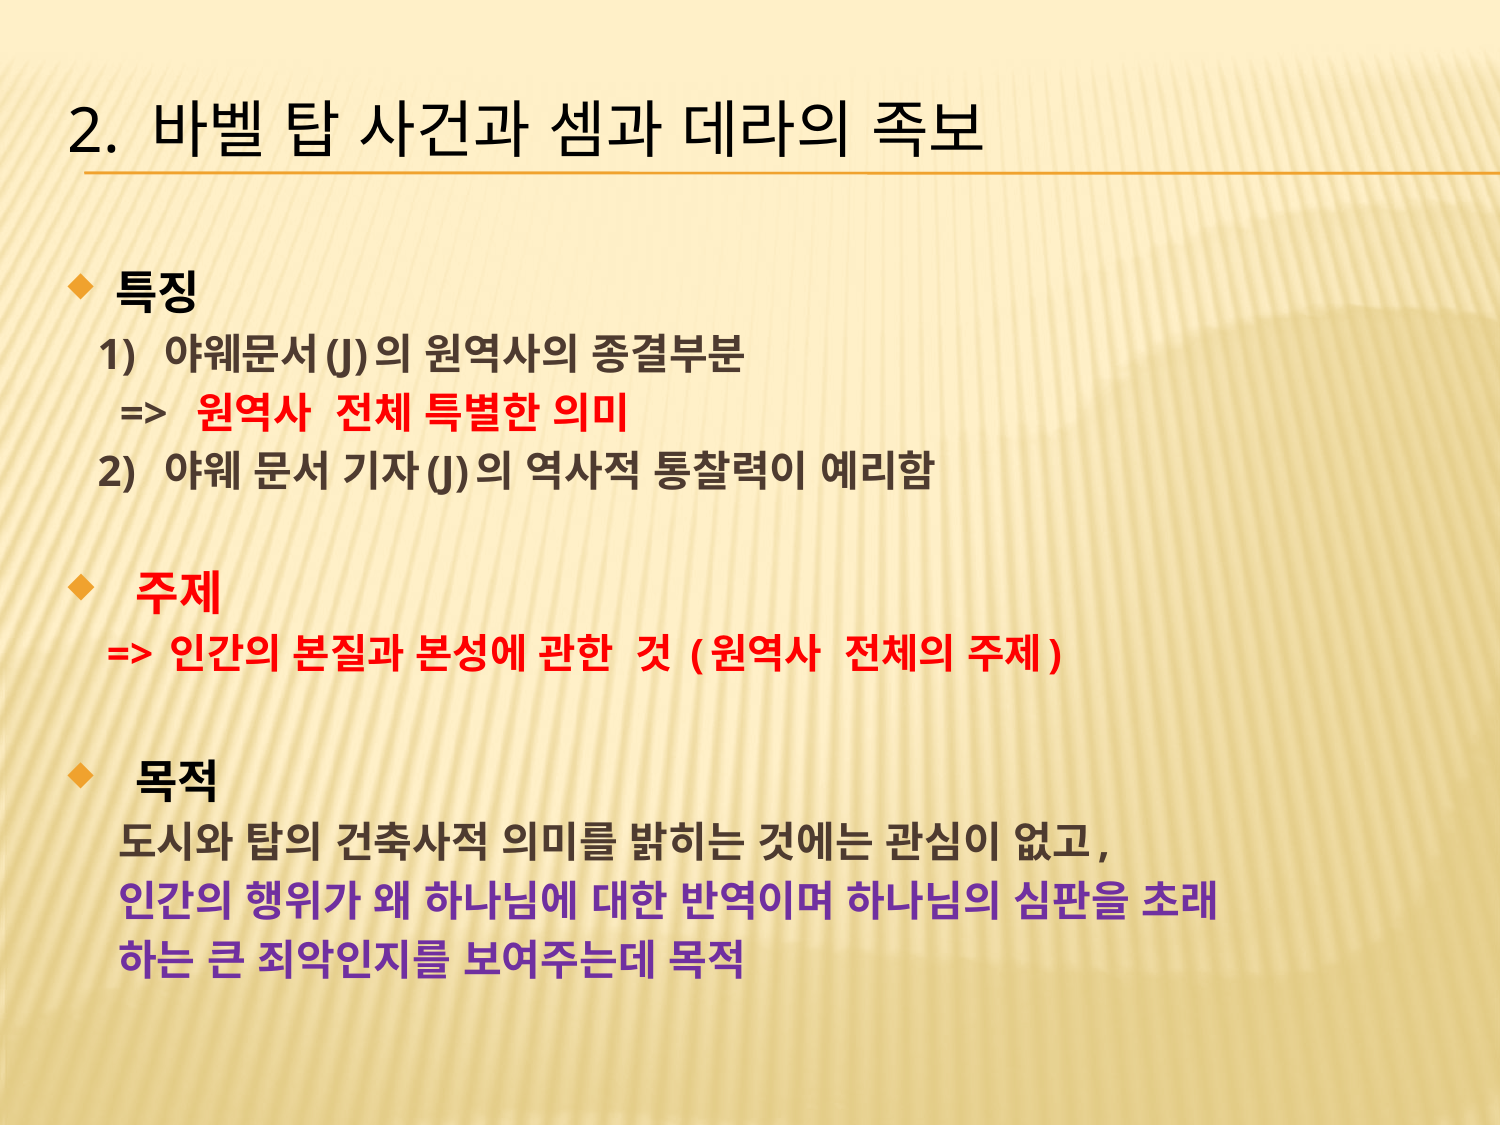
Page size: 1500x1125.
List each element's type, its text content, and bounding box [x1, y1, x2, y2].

title 2. 바벨 탑 사건과 셈과 데라의 족보 [53, 42, 1475, 213]
list 특징 1) 야웨문서(J)의 원역사의 종결부분 => 원역사 전체 특별한 의미 2) 야웨 문서 기자(J)의 역사적 통찰력이 예리함 주제 => 인간의 본질과 본성에 관한 것 (원역사 전체의 주제) 목적 도시와 탑의 건축사적 의미를 밝히는 것에는 관심이 없고, 인간의 행위가 왜 하나님에 대한 반역이며 하나님의 심판을 초래 하는 큰 죄악인지를 보여주는데 목적 [50, 254, 1475, 998]
